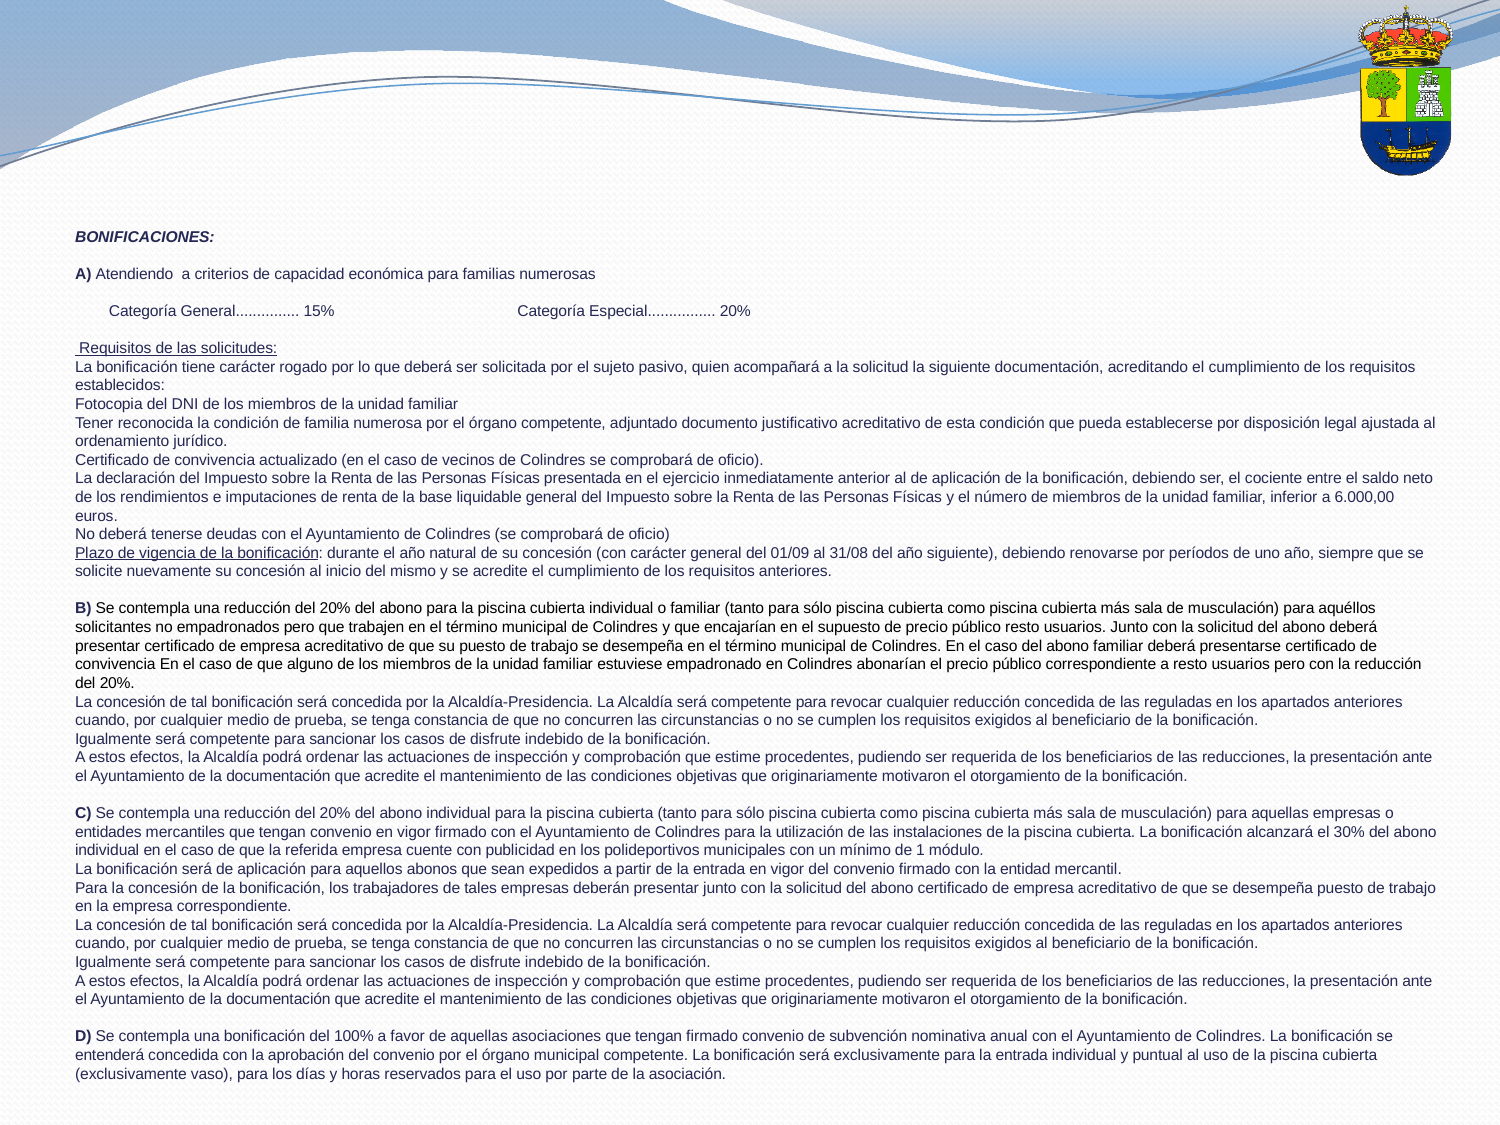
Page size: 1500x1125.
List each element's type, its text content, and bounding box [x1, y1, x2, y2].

title BONIFICACIONES: A) Atendiendo a criterios de capacidad económica para familias numerosas Categoría General............... 15% Categoría Especial................ 20% Requisitos de las solicitudes: La bonificación tiene carácter rogado por lo que deberá ser solicitada por el sujeto pasivo, quien acompañará a la solicitud la siguiente documentación, acreditando el cumplimiento de los requisitos establecidos: Fotocopia del DNI de los miembros de la unidad familiar Tener reconocida la condición de familia numerosa por el órgano competente, adjuntado documento justificativo acreditativo de esta condición que pueda establecerse por disposición legal ajustada al ordenamiento jurídico. Certificado de convivencia actualizado (en el caso de vecinos de Colindres se comprobará de oficio). La declaración del Impuesto sobre la Renta de las Personas Físicas presentada en el ejercicio inmediatamente anterior al de aplicación de la bonificación, debiendo ser, el cociente entre el saldo neto de los rendimientos e imputaciones de renta de la base liquidable general del Impuesto sobre la Renta de las Personas Físicas y el número de miembros de la unidad familiar, inferior a 6.000,00 euros. No deberá tenerse deudas con el Ayuntamiento de Colindres (se comprobará de oficio) Plazo de vigencia de la bonificación: durante el año natural de su concesión (con carácter general del 01/09 al 31/08 del año siguiente), debiendo renovarse por períodos de uno año, siempre que se solicite nuevamente su concesión al inicio del mismo y se acredite el cumplimiento de los requisitos anteriores. B) Se contempla una reducción del 20% del abono para la piscina cubierta individual o familiar (tanto para sólo piscina cubierta como piscina cubierta más sala de musculación) para aquéllos solicitantes no empadronados pero que trabajen en el término municipal de Colindres y que encajarían en el supuesto de precio público resto usuarios. Junto con la solicitud del abono deberá presentar certificado de empresa acreditativo de que su puesto de trabajo se desempeña en el término municipal de Colindres. En el caso del abono familiar deberá presentarse certificado de convivencia En el caso de que alguno de los miembros de la unidad familiar estuviese empadronado en Colindres abonarían el precio público correspondiente a resto usuarios pero con la reducción del 20%. La concesión de tal bonificación será concedida por la Alcaldía-Presidencia. La Alcaldía será competente para revocar cualquier reducción concedida de las reguladas en los apartados anteriores cuando, por cualquier medio de prueba, se tenga constancia de que no concurren las circunstancias o no se cumplen los requisitos exigidos al beneficiario de la bonificación. Igualmente será competente para sancionar los casos de disfrute indebido de la bonificación. A estos efectos, la Alcaldía podrá ordenar las actuaciones de inspección y comprobación que estime procedentes, pudiendo ser requerida de los beneficiarios de las reducciones, la presentación ante el Ayuntamiento de la documentación que acredite el mantenimiento de las condiciones objetivas que originariamente motivaron el otorgamiento de la bonificación. C) Se contempla una reducción del 20% del abono individual para la piscina cubierta (tanto para sólo piscina cubierta como piscina cubierta más sala de musculación) para aquellas empresas o entidades mercantiles que tengan convenio en vigor firmado con el Ayuntamiento de Colindres para la utilización de las instalaciones de la piscina cubierta. La bonificación alcanzará el 30% del abono individual en el caso de que la referida empresa cuente con publicidad en los polideportivos municipales con un mínimo de 1 módulo. La bonificación será de aplicación para aquellos abonos que sean expedidos a partir de la entrada en vigor del convenio firmado con la entidad mercantil. Para la concesión de la bonificación, los trabajadores de tales empresas deberán presentar junto con la solicitud del abono certificado de empresa acreditativo de que se desempeña puesto de trabajo en la empresa correspondiente. La concesión de tal bonificación será concedida por la Alcaldía-Presidencia. La Alcaldía será competente para revocar cualquier reducción concedida de las reguladas en los apartados anteriores cuando, por cualquier medio de prueba, se tenga constancia de que no concurren las circunstancias o no se cumplen los requisitos exigidos al beneficiario de la bonificación. Igualmente será competente para sancionar los casos de disfrute indebido de la bonificación. A estos efectos, la Alcaldía podrá ordenar las actuaciones de inspección y comprobación que estime procedentes, pudiendo ser requerida de los beneficiarios de las reducciones, la presentación ante el Ayuntamiento de la documentación que acredite el mantenimiento de las condiciones objetivas que originariamente motivaron el otorgamiento de la bonificación. D) Se contempla una bonificación del 100% a favor de aquellas asociaciones que tengan firmado convenio de subvención nominativa anual con el Ayuntamiento de Colindres. La bonificación se entenderá concedida con la aprobación del convenio por el órgano municipal competente. La bonificación será exclusivamente para la entrada individual y puntual al uso de la piscina cubierta (exclusivamente vaso), para los días y horas reservados para el uso por parte de la asociación. [75, 113, 1438, 1083]
picture [1352, 0, 1459, 180]
